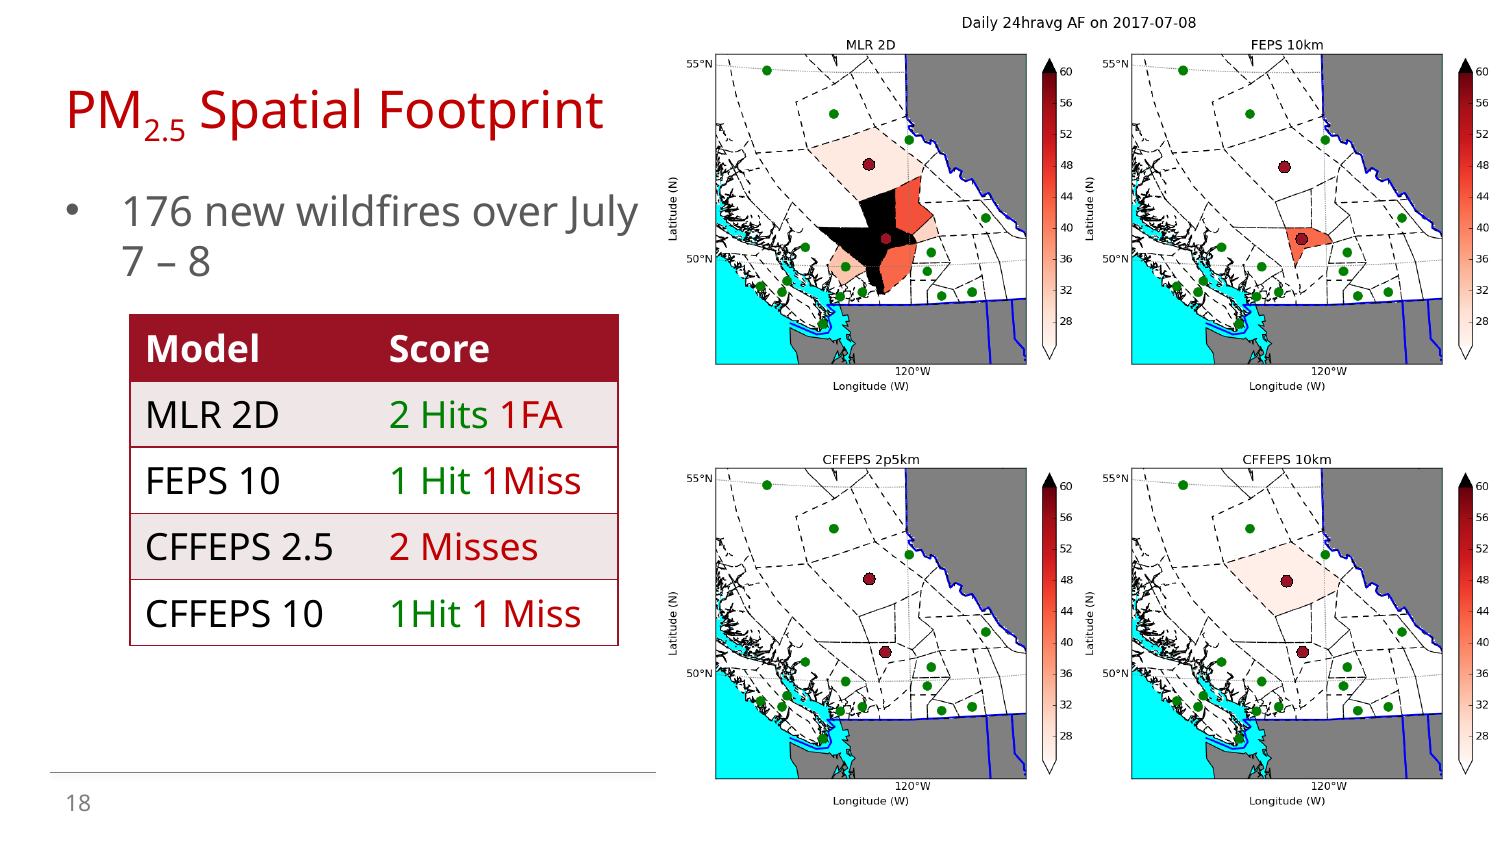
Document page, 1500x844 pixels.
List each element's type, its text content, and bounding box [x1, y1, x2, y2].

title PM2.5 Spatial Footprint [50, 33, 650, 156]
table_cell CFFEPS 2.5 [131, 514, 374, 579]
table_header Score [374, 316, 617, 380]
table_cell CFFEPS 10 [131, 580, 374, 645]
picture [655, 0, 1500, 844]
table_cell MLR 2D [131, 382, 374, 446]
slide_number 18 [50, 782, 212, 827]
table_cell FEPS 10 [131, 448, 374, 513]
table_cell 1Hit 1 Miss [374, 580, 617, 645]
table_cell 1 Hit 1Miss [374, 448, 617, 513]
table_header Model [131, 316, 374, 380]
table_cell 2 Hits 1FA [374, 382, 617, 446]
table_cell 2 Misses [374, 514, 617, 579]
list 176 new wildfires over July 7 – 8 [50, 176, 650, 754]
